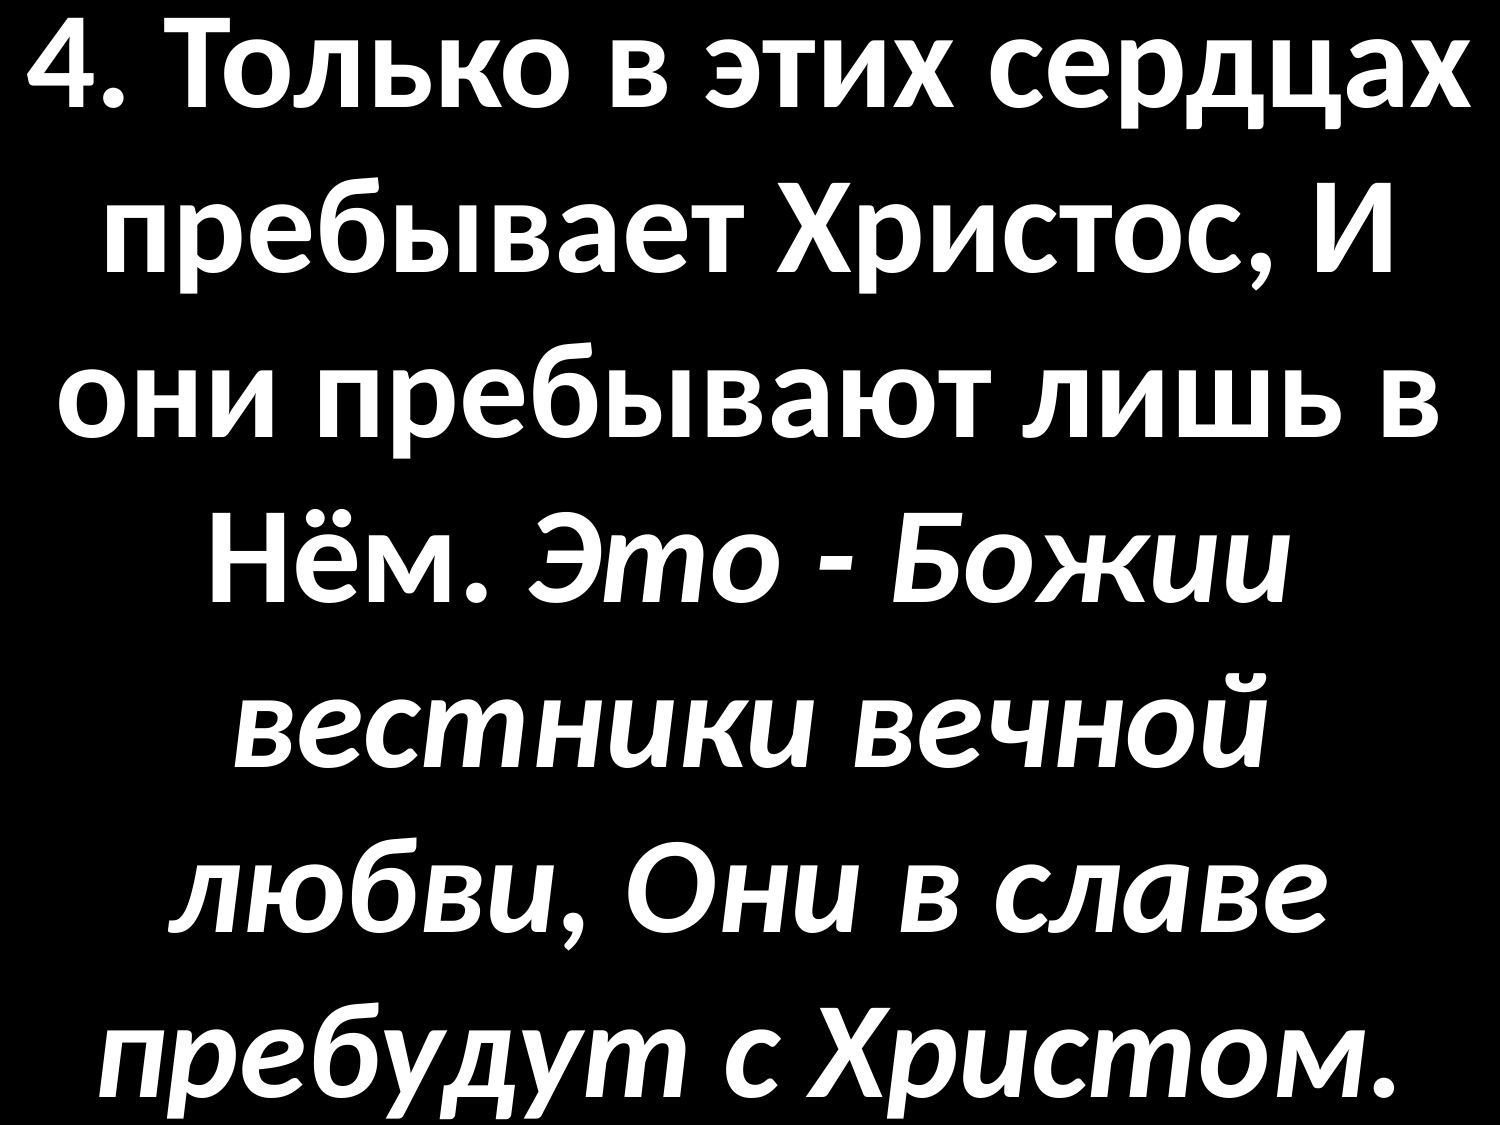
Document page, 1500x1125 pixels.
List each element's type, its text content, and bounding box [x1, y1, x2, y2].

title 4. Только в этих сердцах пребывает Христос, И они пребывают лишь в Нём. Это - Божии вестники вечной любви, Они в славе пребудут с Христом. [0, 426, 1500, 668]
